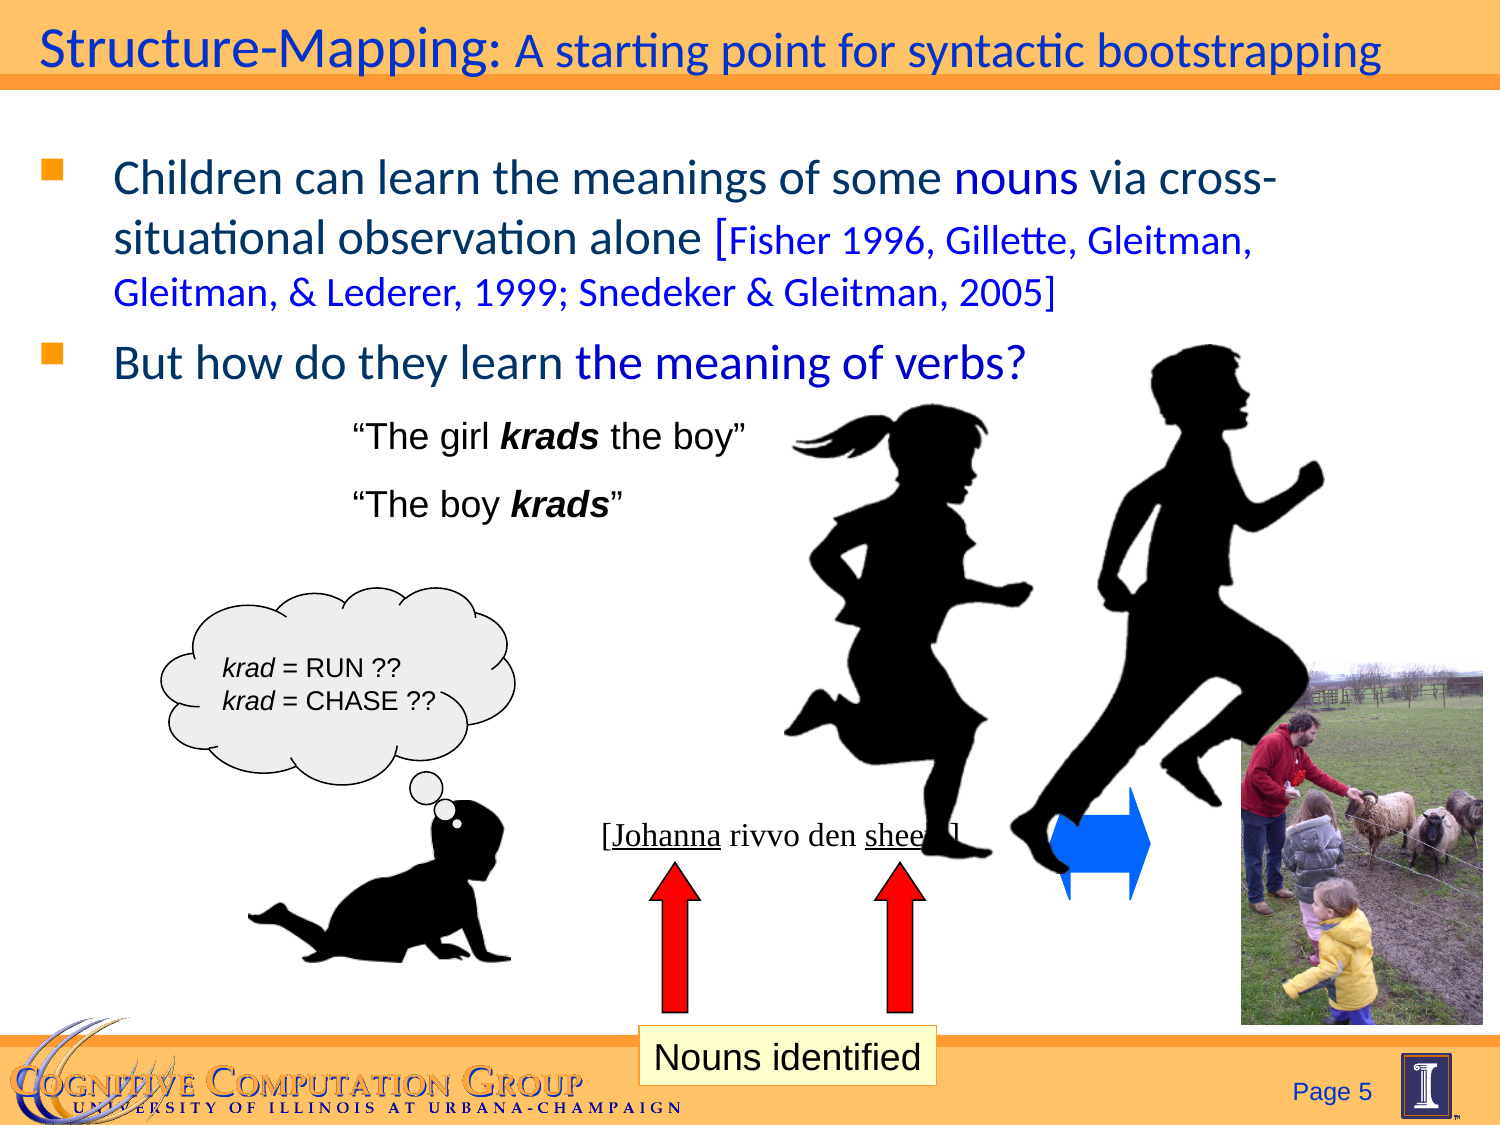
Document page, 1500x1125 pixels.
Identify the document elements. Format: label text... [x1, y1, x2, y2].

list Children can learn the meanings of some nouns via cross-situational observation alone [Fisher 1996, Gillette, Gleitman, Gleitman, & Lederer, 1999; Snedeker & Gleitman, 2005] But how do they learn the meaning of verbs? [24, 137, 1301, 766]
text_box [587, 662, 1484, 1026]
picture [0, 1012, 687, 1125]
title Structure-Mapping: A starting point for syntactic bootstrapping [24, 0, 1488, 88]
text_box Nouns identified [638, 1033, 937, 1086]
slide_number Page 5 [1237, 1074, 1388, 1113]
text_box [161, 344, 1326, 963]
